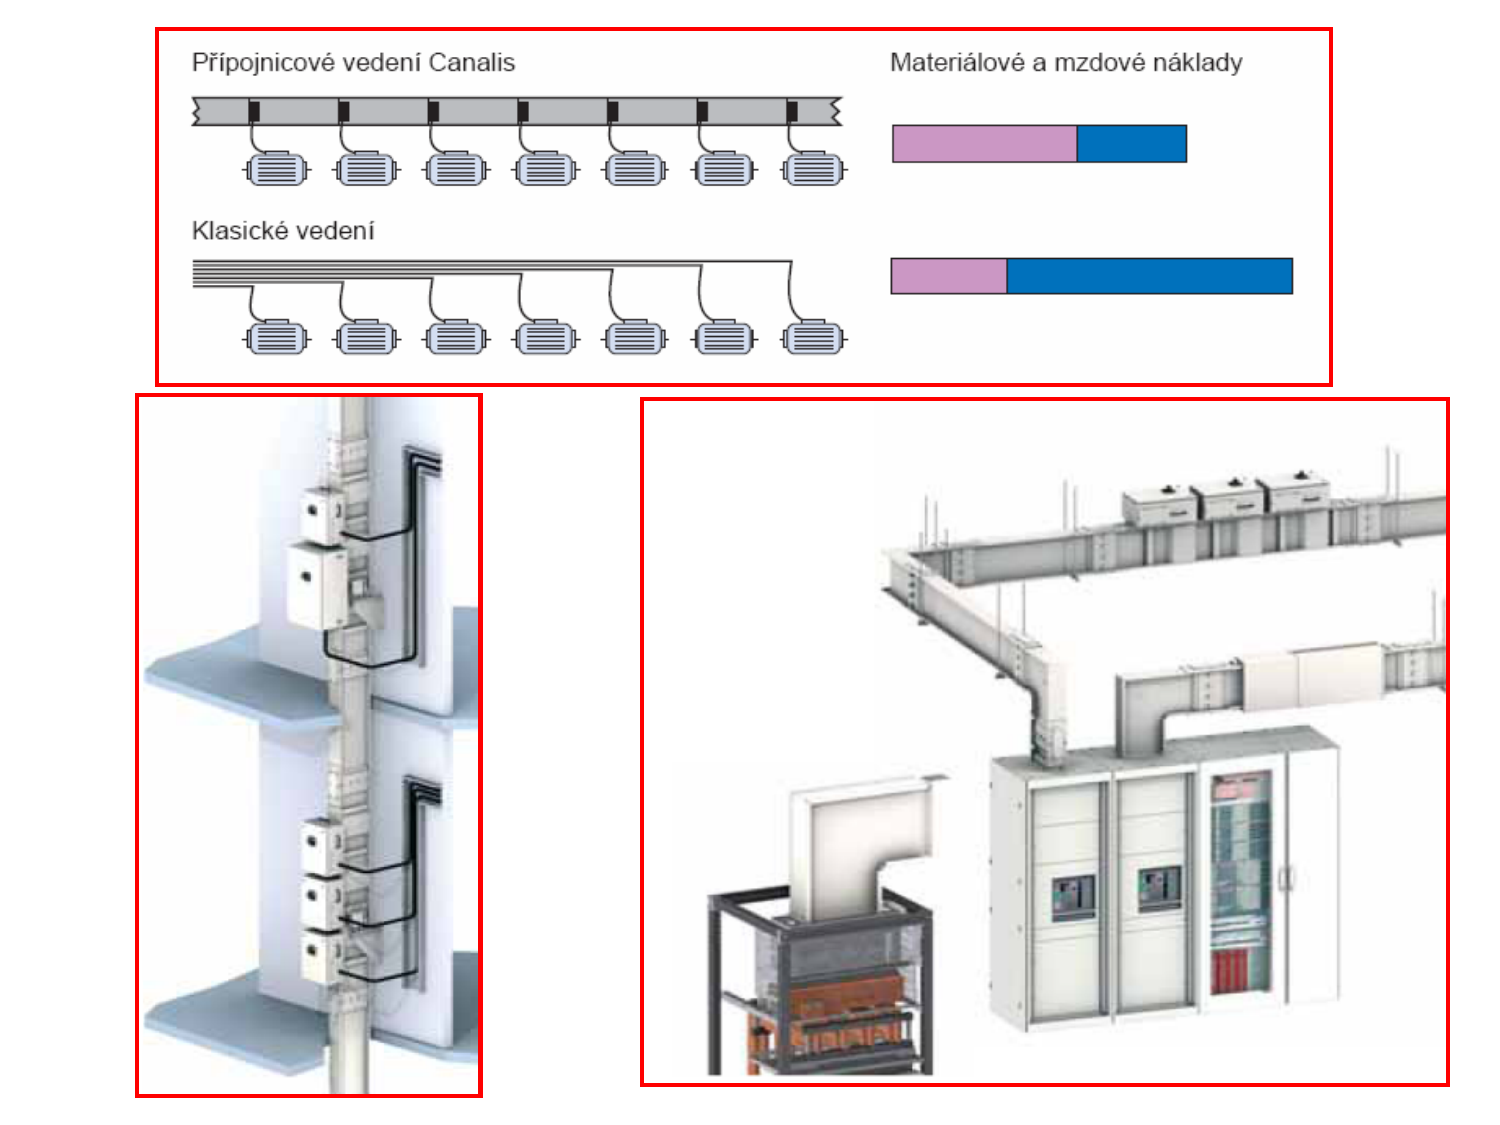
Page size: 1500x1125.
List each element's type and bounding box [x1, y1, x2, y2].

picture [138, 397, 479, 1095]
picture [159, 30, 1329, 384]
picture [643, 400, 1446, 1084]
